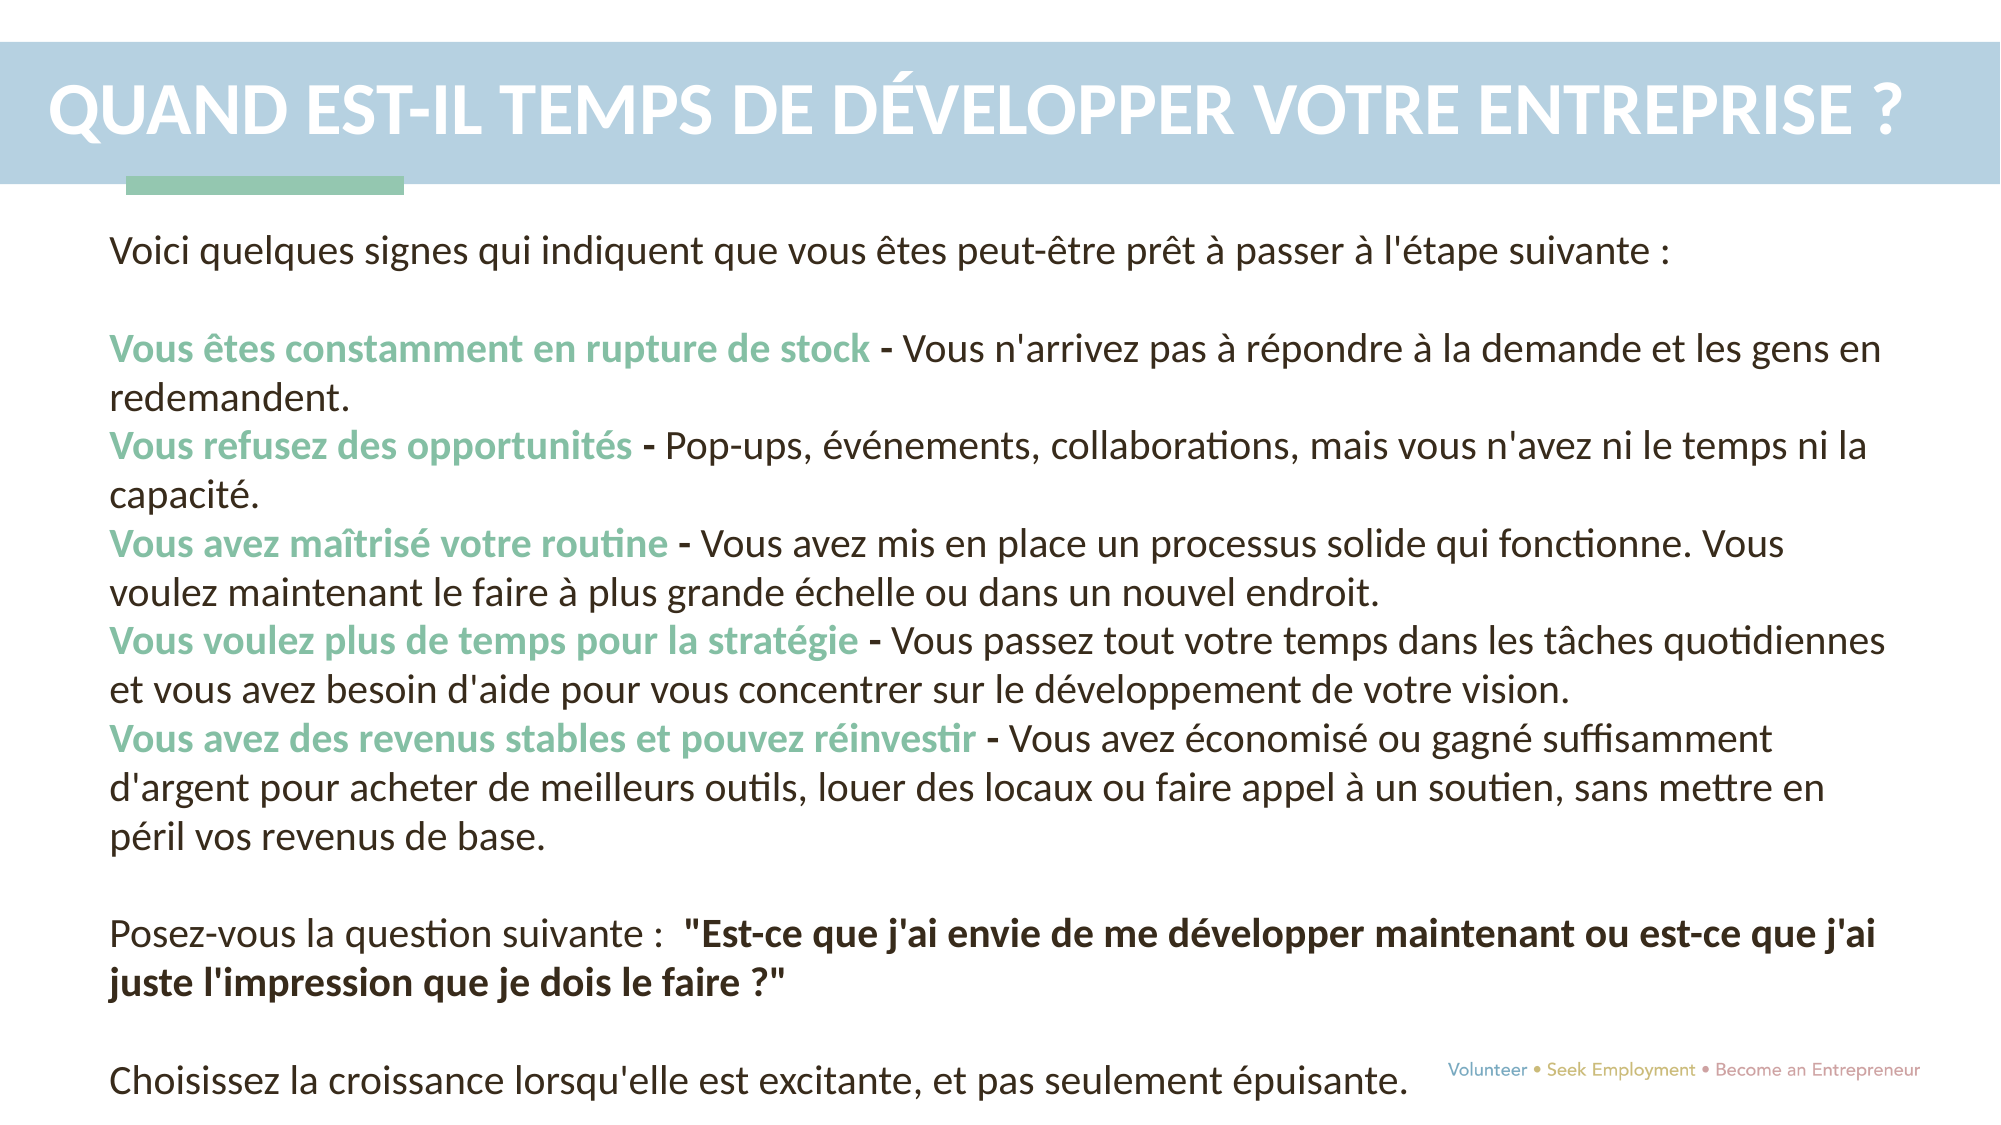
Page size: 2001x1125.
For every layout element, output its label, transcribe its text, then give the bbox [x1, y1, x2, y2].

list QUAND EST-IL TEMPS DE DÉVELOPPER VOTRE ENTREPRISE ? [33, 51, 2000, 170]
text_box Voici quelques signes qui indiquent que vous êtes peut-être prêt à passer à l'étape suivante : Vous êtes constamment en rupture de stock - Vous n'arrivez pas à répondre à la demande et les gens en redemandent. Vous refusez des opportunités - Pop-ups, événements, collaborations, mais vous n'avez ni le temps ni la capacité. Vous avez maîtrisé votre routine - Vous avez mis en place un processus solide qui fonctionne. Vous voulez maintenant le faire à plus grande échelle ou dans un nouvel endroit. Vous voulez plus de temps pour la stratégie - Vous passez tout votre temps dans les tâches quotidiennes et vous avez besoin d'aide pour vous concentrer sur le développement de votre vision. Vous avez des revenus stables et pouvez réinvestir - Vous avez économisé ou gagné suffisamment d'argent pour acheter de meilleurs outils, louer des locaux ou faire appel à un soutien, sans mettre en péril vos revenus de base. Posez-vous la question suivante : "Est-ce que j'ai envie de me développer maintenant ou est-ce que j'ai juste l'impression que je dois le faire ?" Choisissez la croissance lorsqu'elle est excitante, et pas seulement épuisante. [94, 216, 1906, 1090]
picture [1418, 1046, 1971, 1103]
